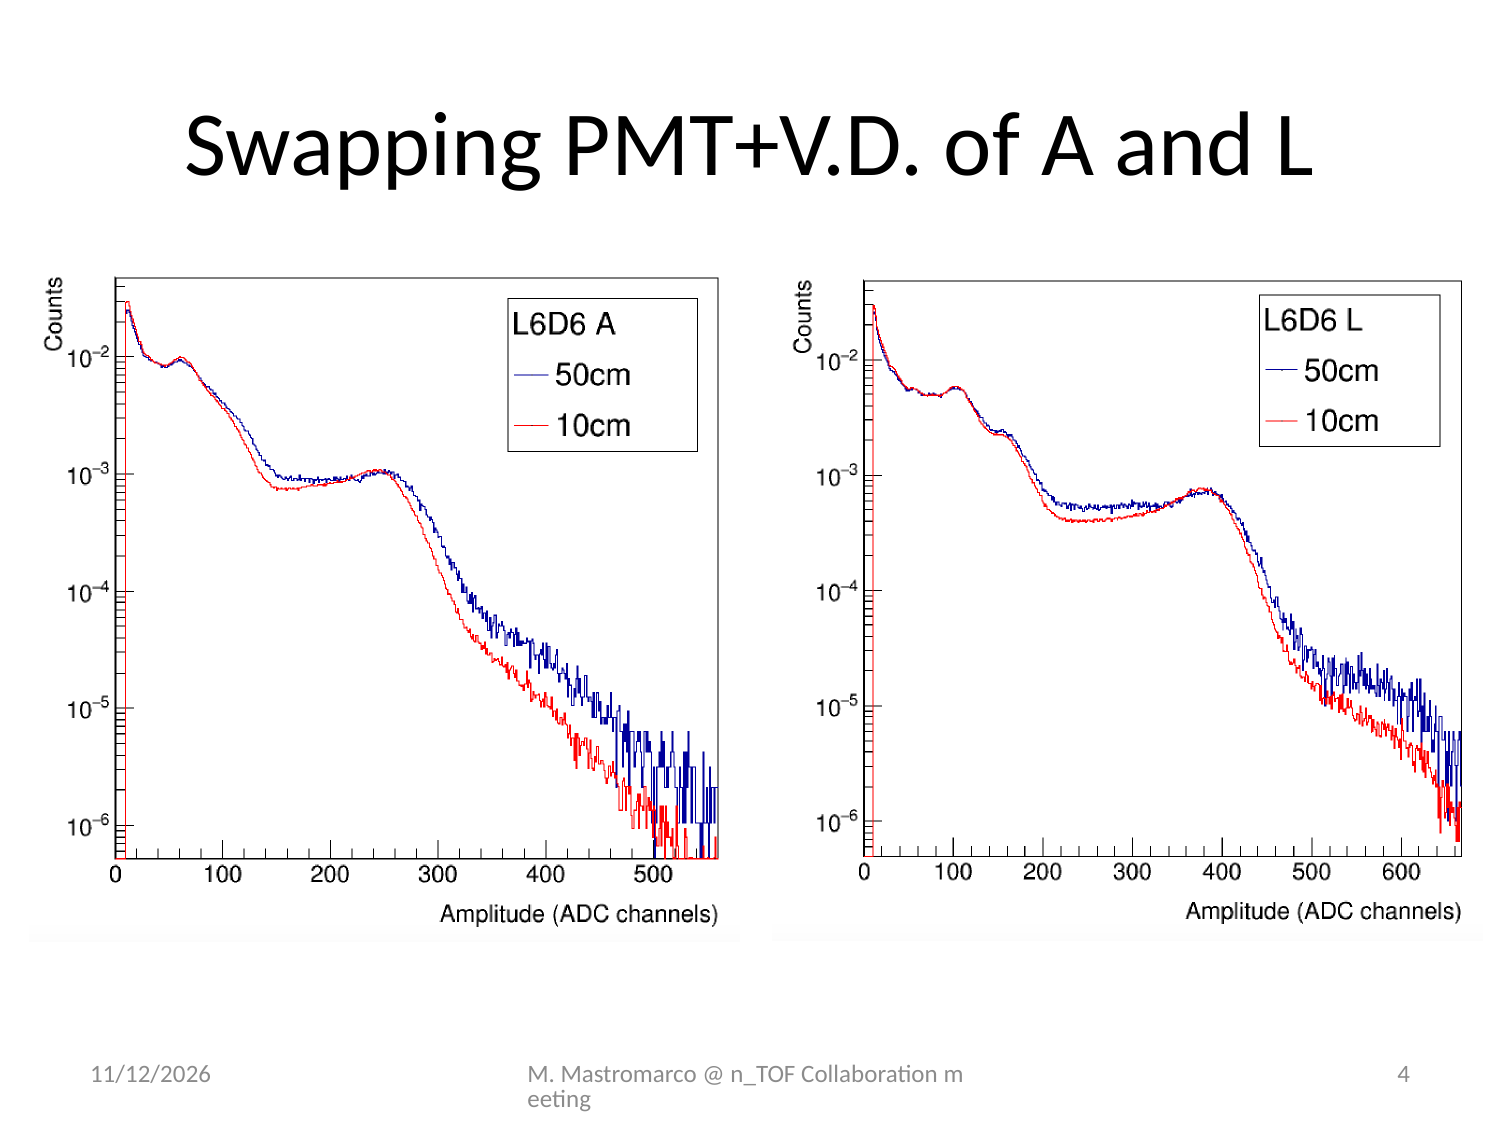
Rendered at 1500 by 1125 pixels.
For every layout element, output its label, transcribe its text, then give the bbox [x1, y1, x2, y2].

picture [771, 261, 1483, 941]
slide_number 4 [1074, 1042, 1425, 1103]
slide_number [75, 1042, 425, 1103]
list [29, 262, 741, 942]
title Swapping PMT+V.D. of A and L [75, 45, 1425, 233]
footer M. Mastromarco @ n_TOF Collaboration meeting [512, 1042, 988, 1103]
